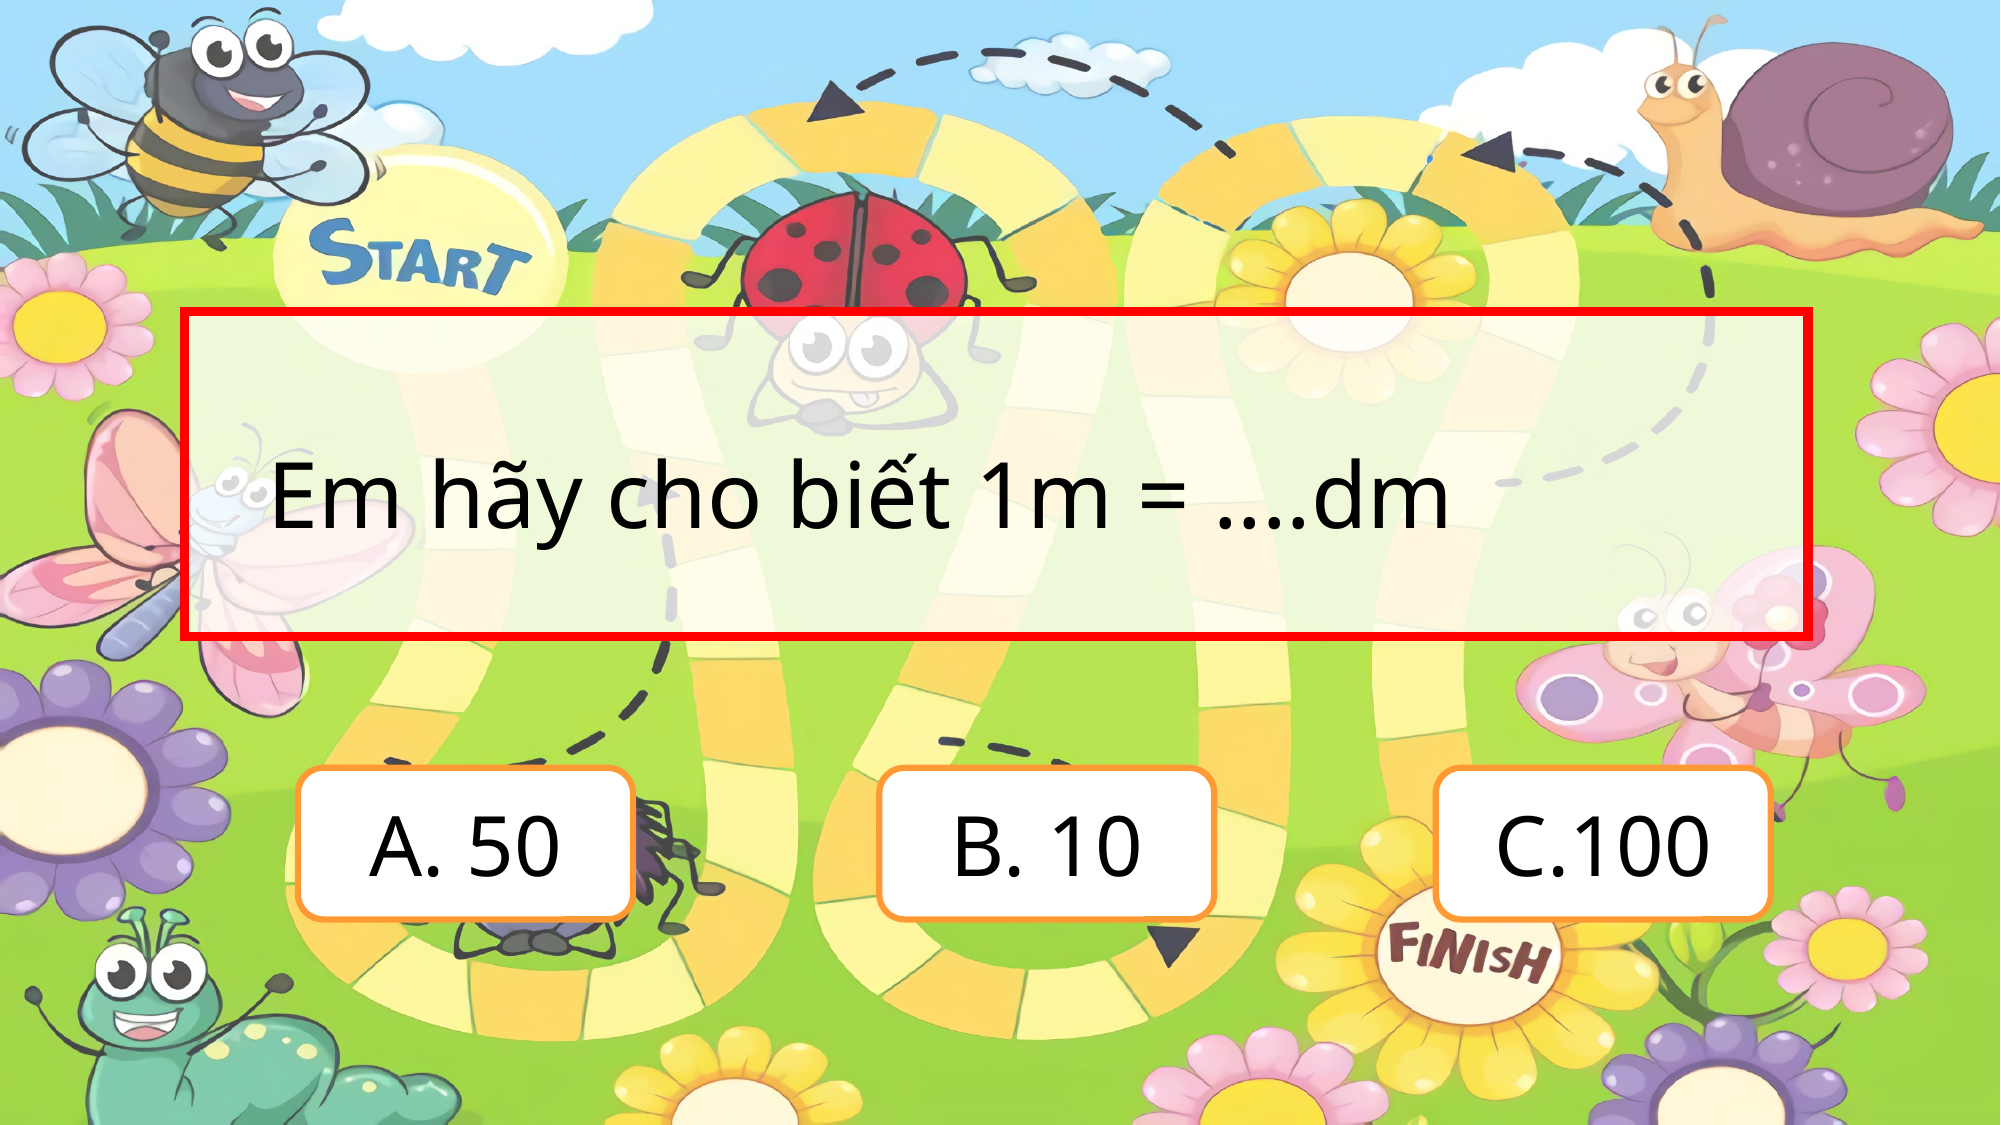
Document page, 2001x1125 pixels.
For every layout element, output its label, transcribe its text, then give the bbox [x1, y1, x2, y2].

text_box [1435, 767, 1771, 920]
text_box Em hãy cho biết 1m = ....dm [253, 429, 1771, 635]
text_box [298, 767, 634, 920]
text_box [879, 767, 1215, 920]
text_box [184, 310, 1809, 637]
